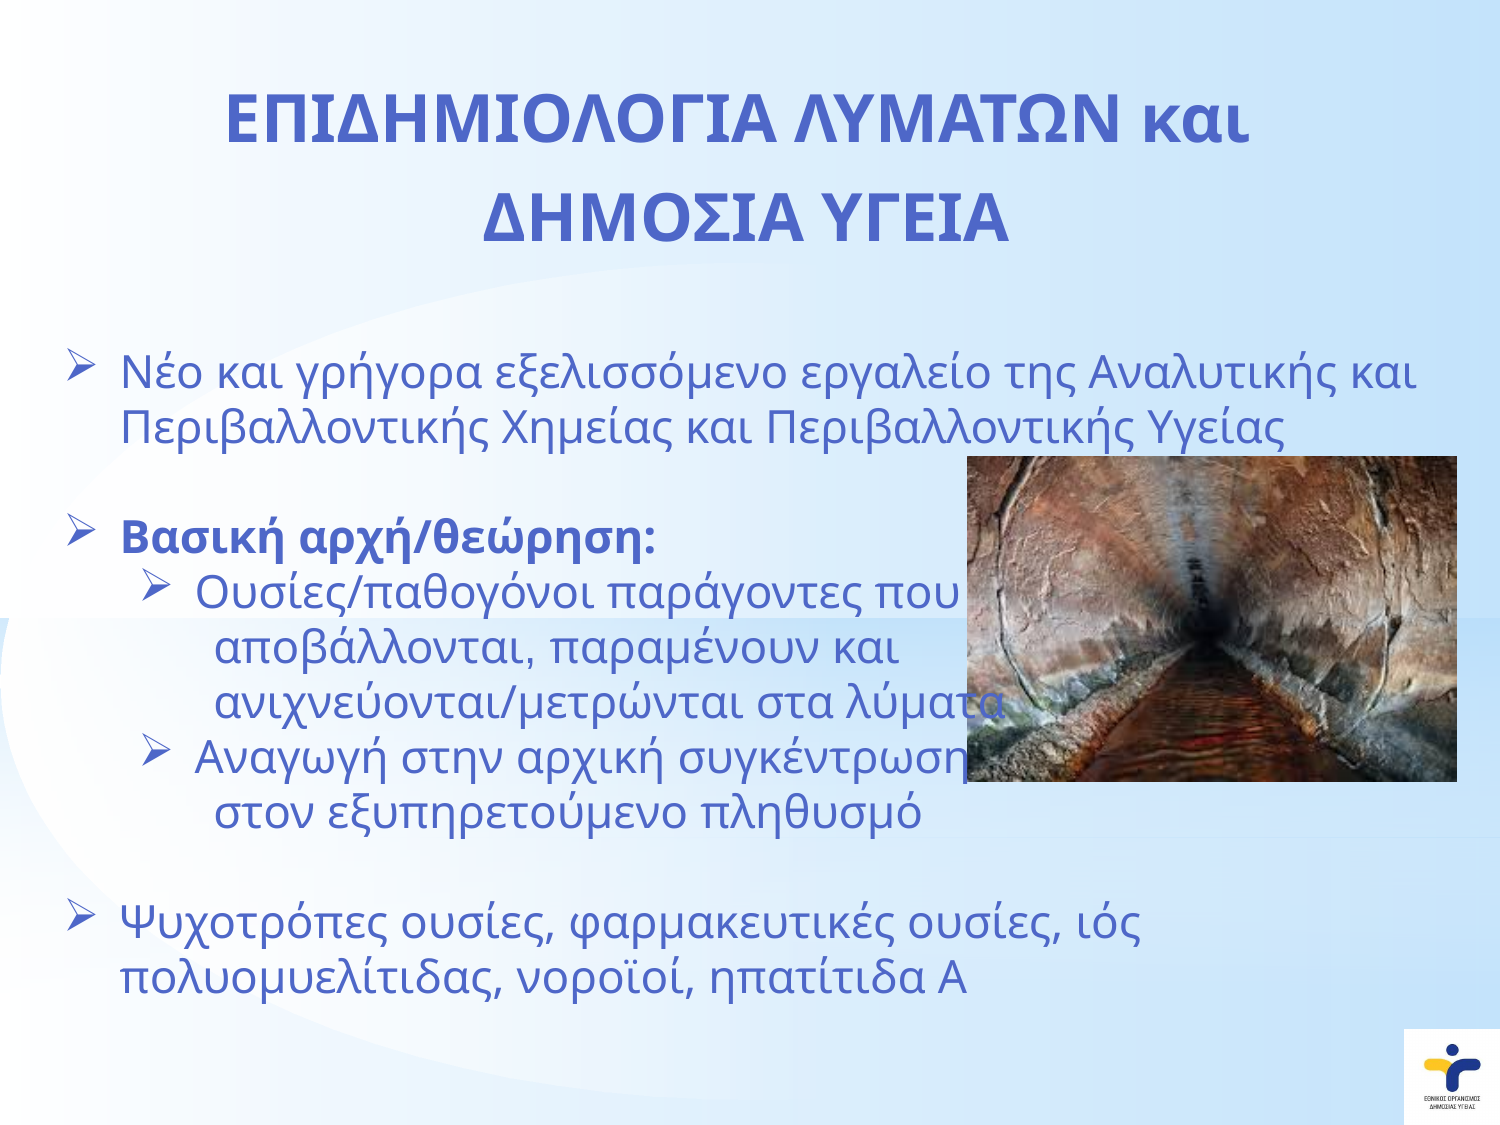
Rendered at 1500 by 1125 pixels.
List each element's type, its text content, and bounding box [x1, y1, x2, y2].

text_box ΕΠΙΔΗΜΙΟΛΟΓΙΑ ΛΥΜΑΤΩΝ και ΔΗΜΟΣΙΑ ΥΓΕΙΑ [34, 67, 1451, 288]
picture [1404, 1029, 1500, 1125]
picture [967, 456, 1457, 783]
text_box Νέο και γρήγορα εξελισσόμενο εργαλείο της Αναλυτικής και Περιβαλλοντικής Χημείας και Περιβαλλοντικής Υγείας Βασική αρχή/θεώρηση: Ουσίες/παθογόνοι παράγοντες που αποβάλλονται, παραμένουν και ανιχνεύονται/μετρώνται στα λύματα Αναγωγή στην αρχική συγκέντρωση στον εξυπηρετούμενο πληθυσμό Ψυχοτρόπες ουσίες, φαρμακευτικές ουσίες, ιός πολυομυελίτιδας, νοροϊοί, ηπατίτιδα Α [48, 335, 1451, 1125]
